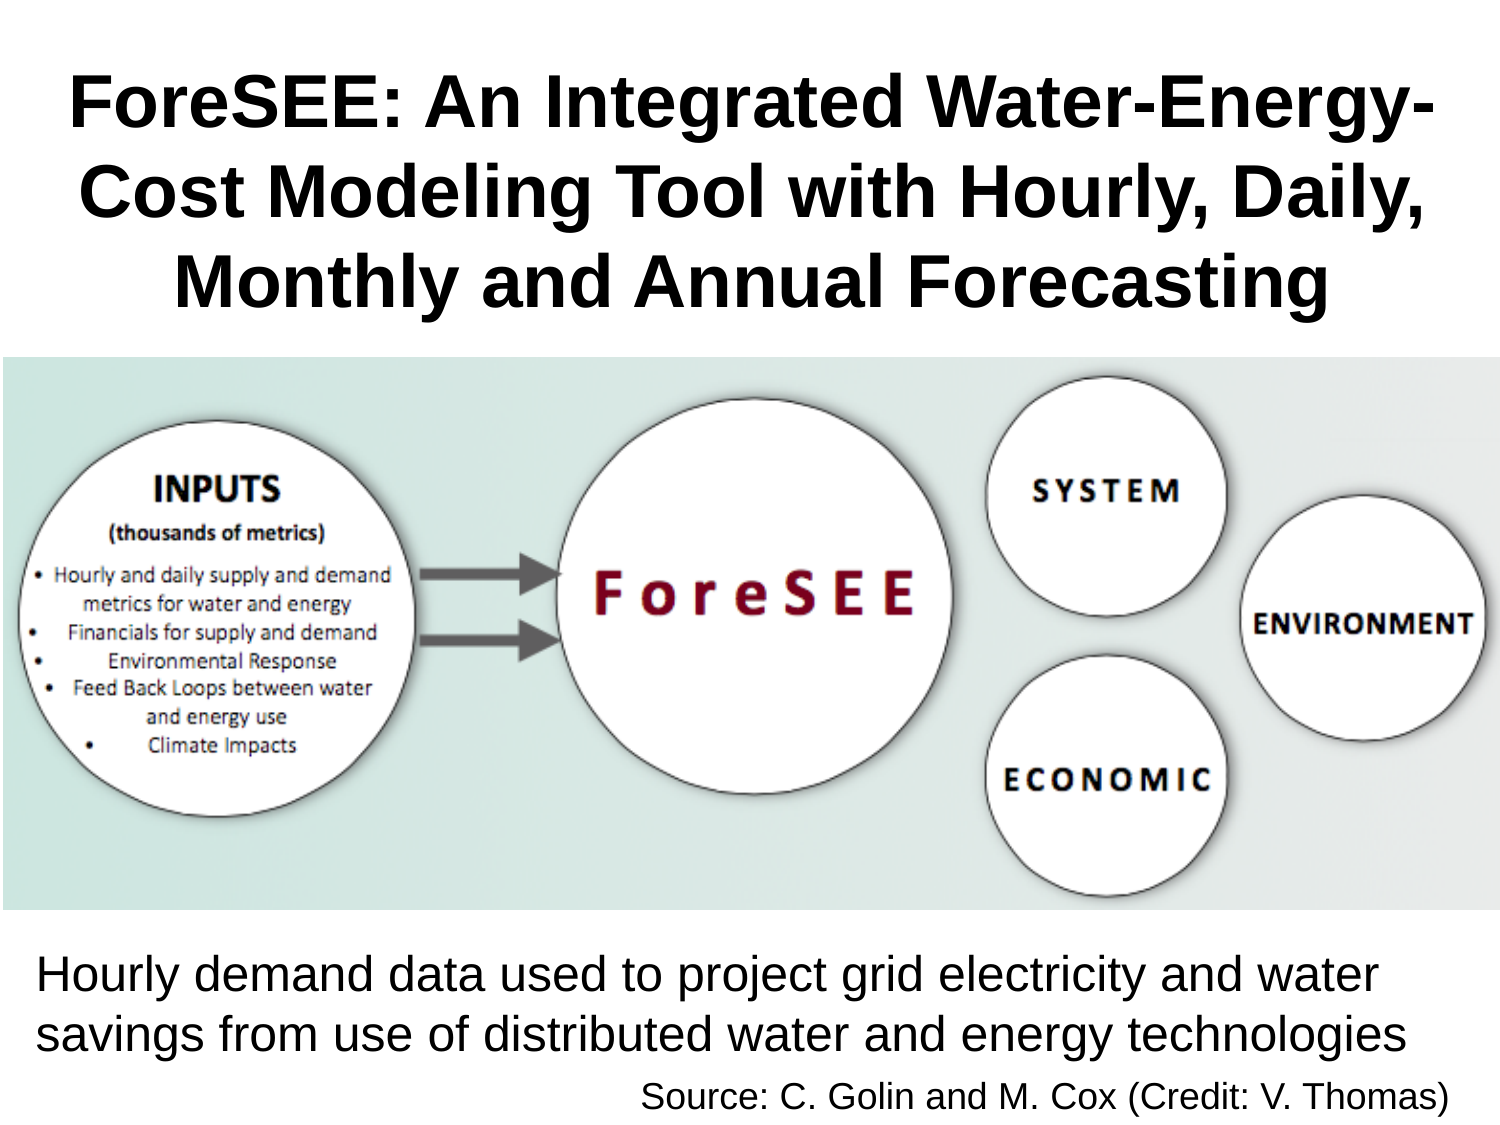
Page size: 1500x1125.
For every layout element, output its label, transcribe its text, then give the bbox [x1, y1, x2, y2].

picture [2, 356, 1500, 911]
title ForeSEE: An Integrated Water-Energy-Cost Modeling Tool with Hourly, Daily, Monthly and Annual Forecasting [50, 45, 1457, 330]
text_box Source: C. Golin and M. Cox (Credit: V. Thomas) [625, 1064, 1466, 1125]
text_box Hourly demand data used to project grid electricity and water savings from use of distributed water and energy technologies [20, 934, 1480, 1069]
